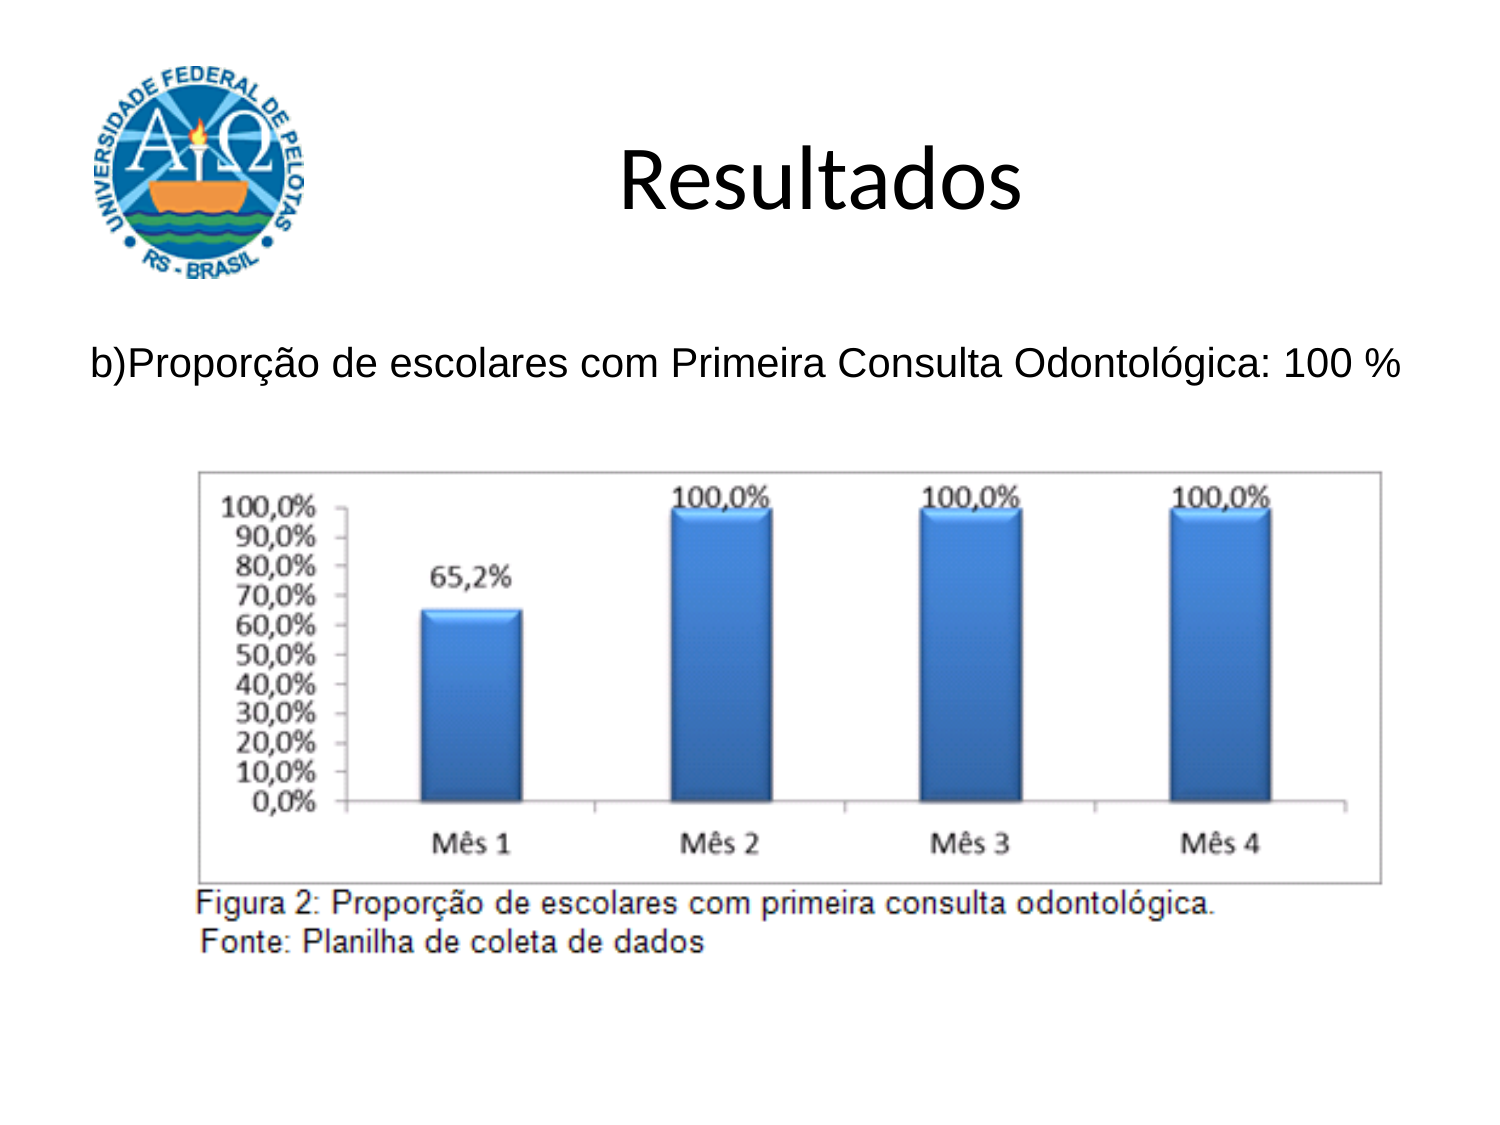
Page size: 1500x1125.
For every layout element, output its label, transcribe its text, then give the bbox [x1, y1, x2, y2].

list b)Proporção de escolares com Primeira Consulta Odontológica: 100 % [75, 327, 1425, 420]
picture [46, 421, 1459, 985]
title Resultados [360, 71, 1284, 275]
picture [94, 66, 304, 280]
